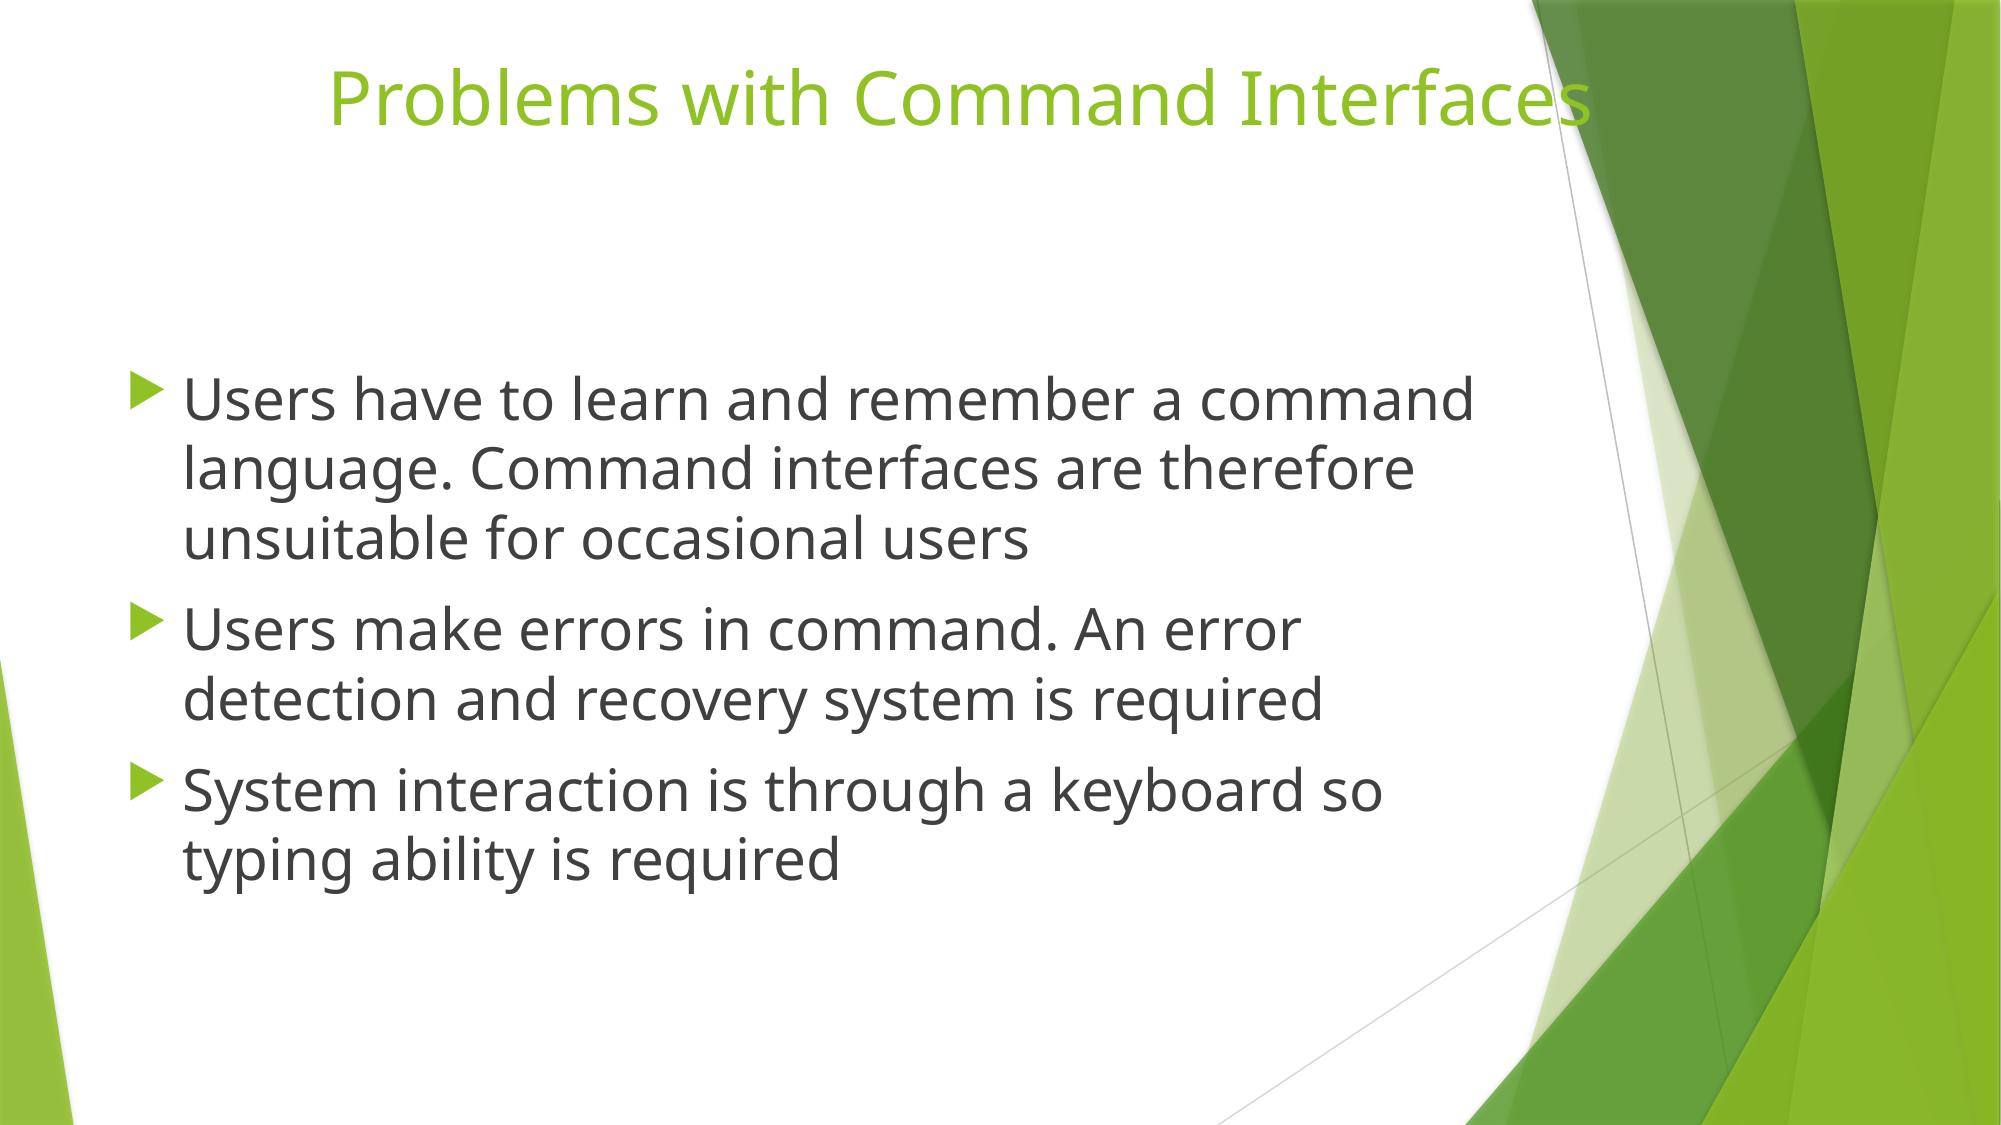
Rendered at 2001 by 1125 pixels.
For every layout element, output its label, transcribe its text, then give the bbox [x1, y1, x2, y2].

title Problems with Command Interfaces [312, 43, 1670, 225]
list Users have to learn and remember a command language. Command interfaces are therefore unsuitable for occasional users Users make errors in command. An error detection and recovery system is required System interaction is through a keyboard so typing ability is required [111, 354, 1522, 992]
